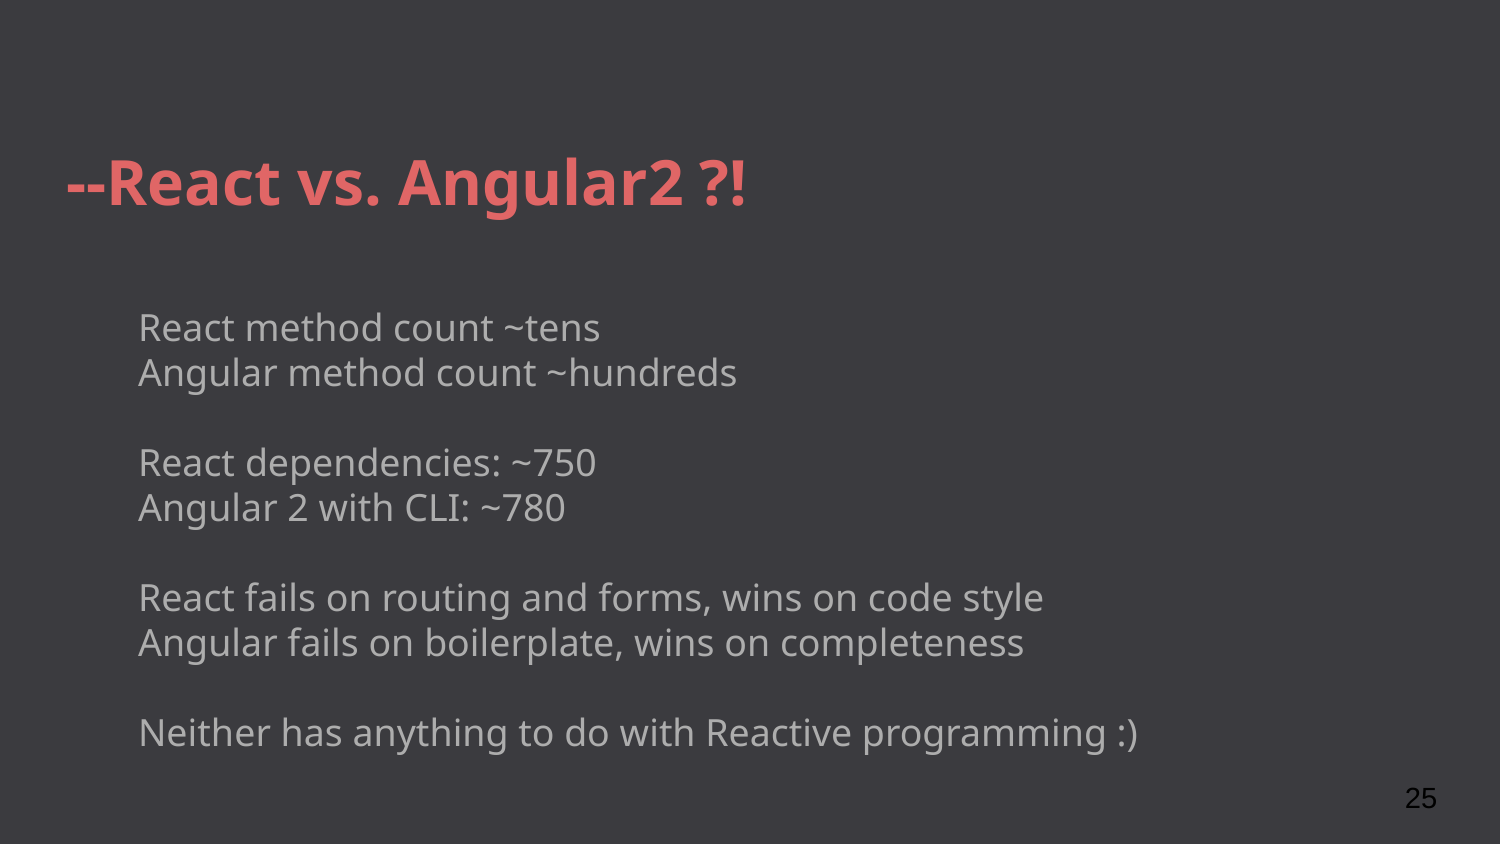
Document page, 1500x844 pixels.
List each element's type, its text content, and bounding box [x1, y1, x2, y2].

slide_number 25 [1389, 764, 1480, 830]
title --React vs. Angular2 ?! [51, 71, 1449, 234]
text_box React method count ~tens Angular method count ~hundreds React dependencies: ~750 Angular 2 with CLI: ~780 React fails on routing and forms, wins on code style Angular fails on boilerplate, wins on completeness Neither has anything to do with Reactive programming :) [123, 288, 1414, 755]
